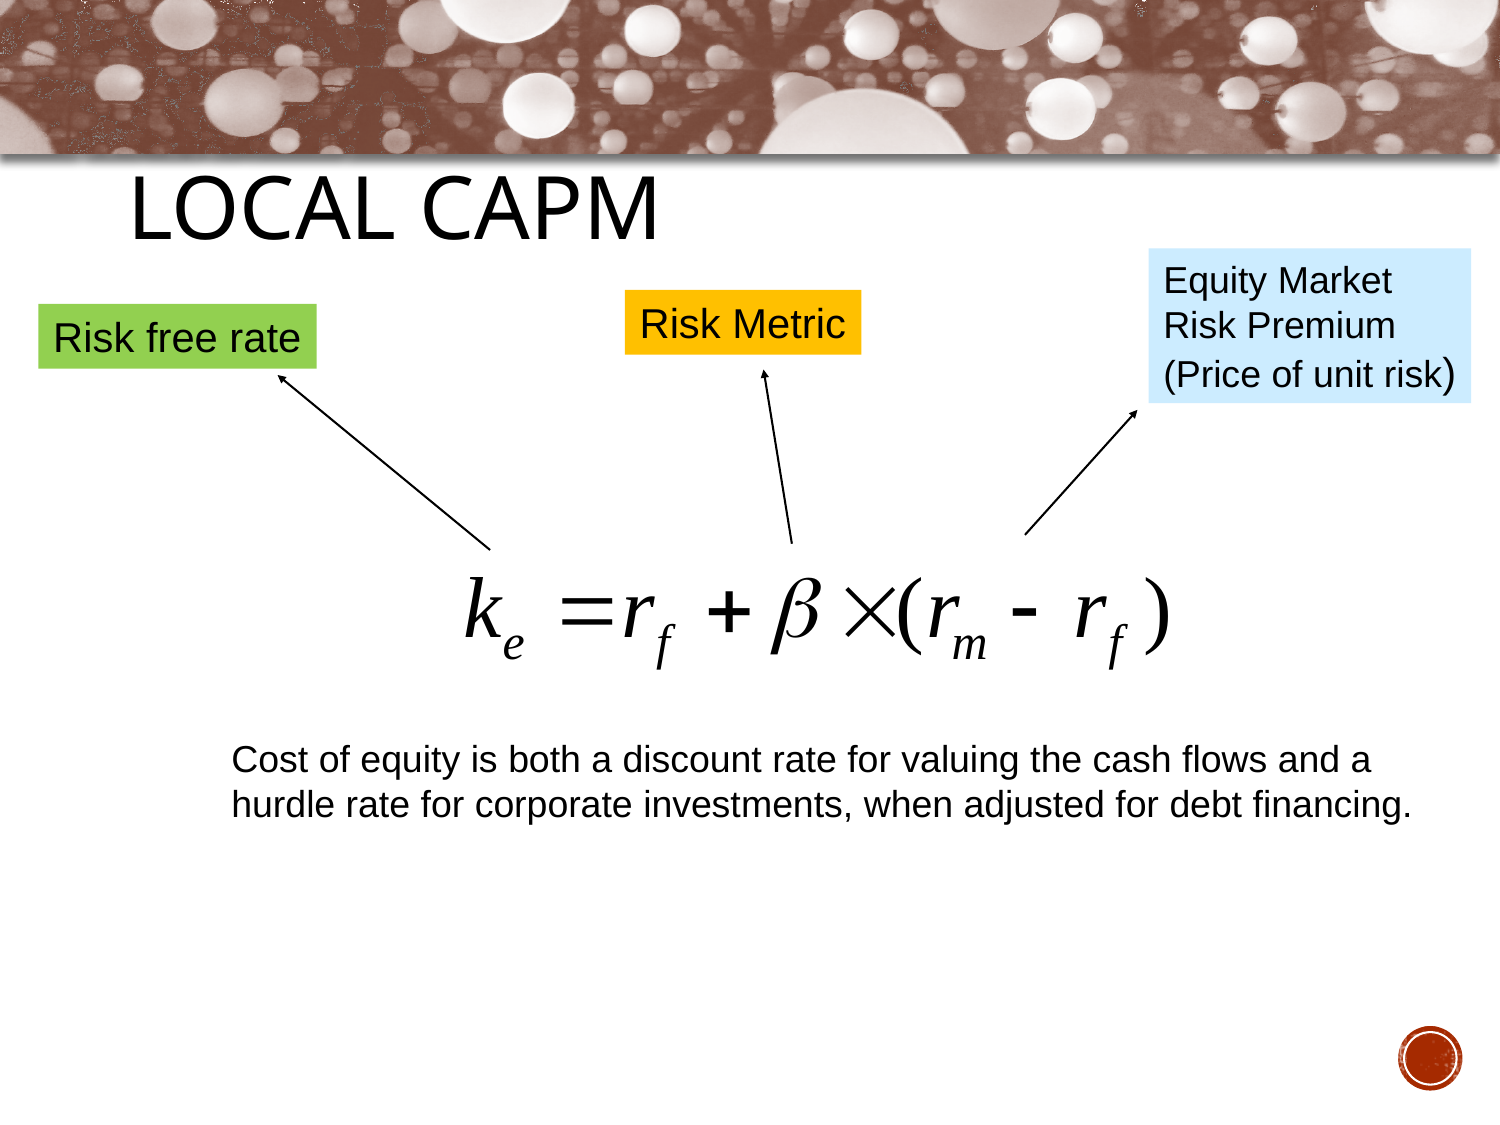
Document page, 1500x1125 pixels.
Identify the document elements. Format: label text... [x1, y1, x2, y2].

text_box Equity Market Risk Premium (Price of unit risk) [1148, 248, 1472, 404]
text_box Risk free rate [38, 303, 317, 369]
title Local CAPM [112, 79, 1388, 344]
text_box Risk Metric [624, 289, 862, 355]
text_box [760, 369, 792, 544]
text_box [277, 375, 491, 550]
text_box Cost of equity is both a discount rate for valuing the cash flows and a hurdle rate for corporate investments, when adjusted for debt financing. [216, 727, 1480, 832]
text_box [1024, 409, 1138, 535]
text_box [453, 554, 1182, 685]
